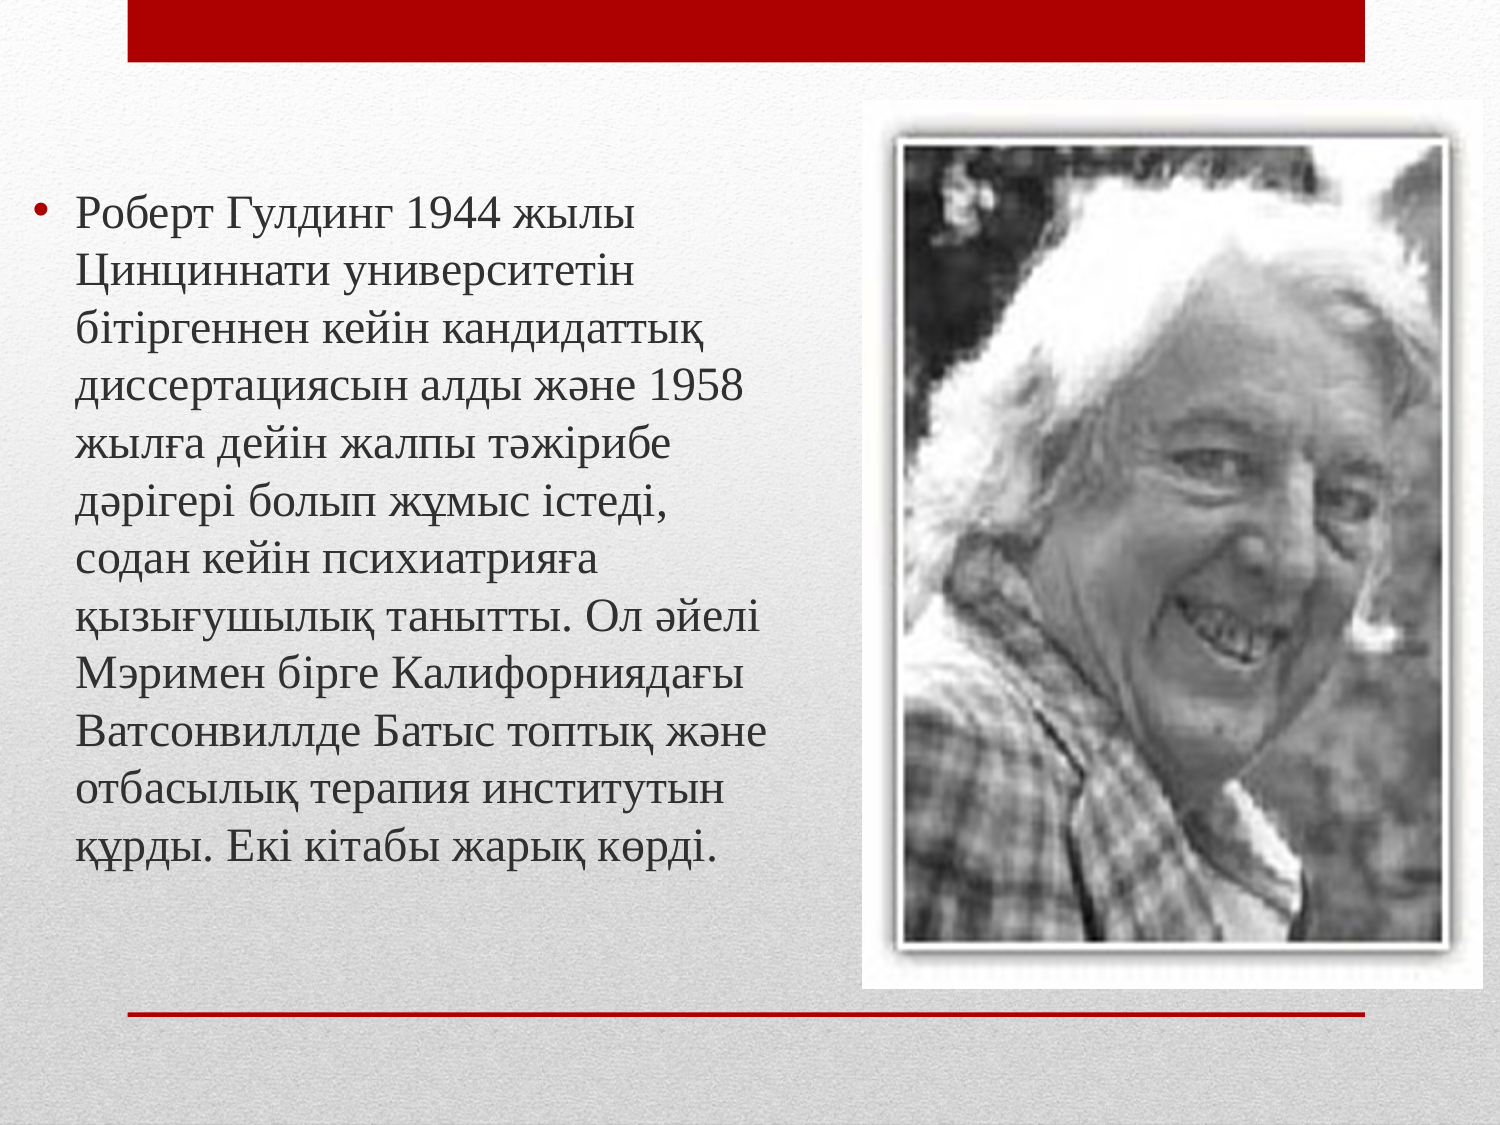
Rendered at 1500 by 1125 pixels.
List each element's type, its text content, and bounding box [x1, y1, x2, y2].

picture [861, 99, 1484, 990]
list Роберт Гулдинг 1944 жылы Цинциннати университетін бітіргеннен кейін кандидаттық диссертациясын алды және 1958 жылға дейін жалпы тәжірибе дәрігері болып жұмыс істеді, содан кейін психиатрияға қызығушылық танытты. Ол әйелі Мэримен бірге Калифорниядағы Ватсонвиллде Батыс топтық және отбасылық терапия институтын құрды. Екі кітабы жарық көрді. [17, 172, 797, 917]
